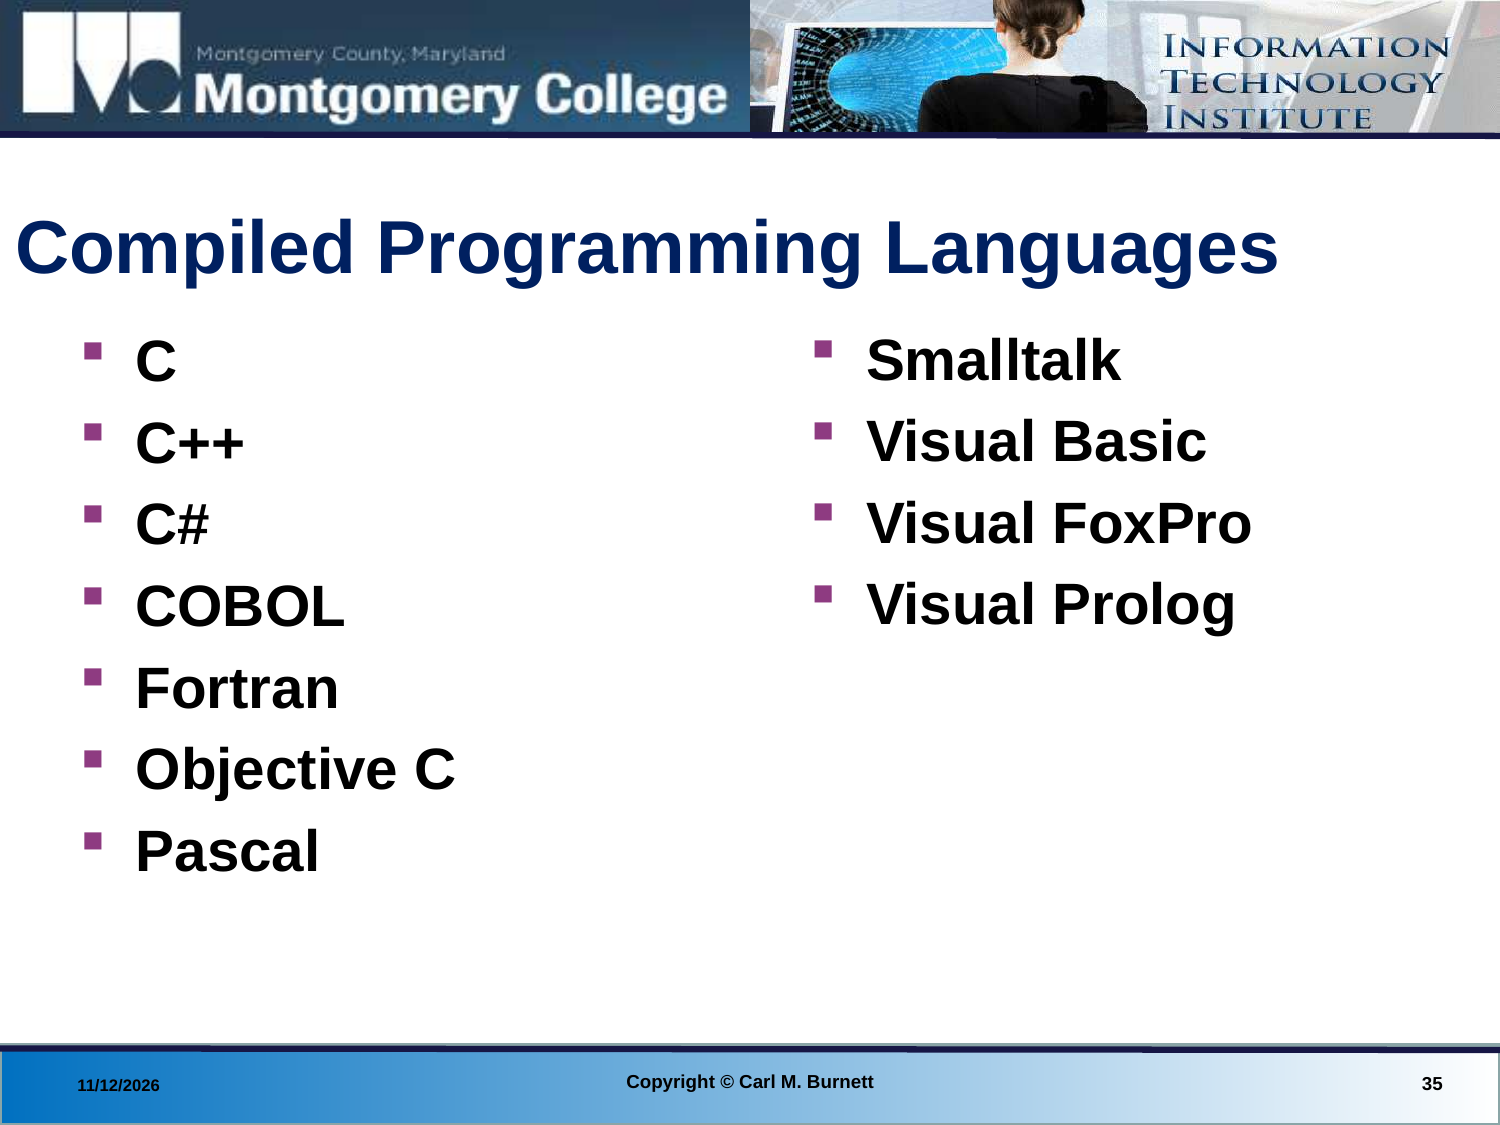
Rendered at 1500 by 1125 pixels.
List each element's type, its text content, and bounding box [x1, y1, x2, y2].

footer Copyright © Carl M. Burnett [512, 1059, 988, 1104]
title Compiled Programming Languages [0, 171, 1438, 317]
slide_number 35 [1107, 1060, 1458, 1105]
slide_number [62, 1064, 413, 1105]
picture [0, 0, 1500, 132]
list Smalltalk Visual Basic Visual FoxPro Visual Prolog [794, 313, 1500, 1006]
list C C++ C# COBOL Fortran Objective C Pascal [64, 315, 771, 1006]
